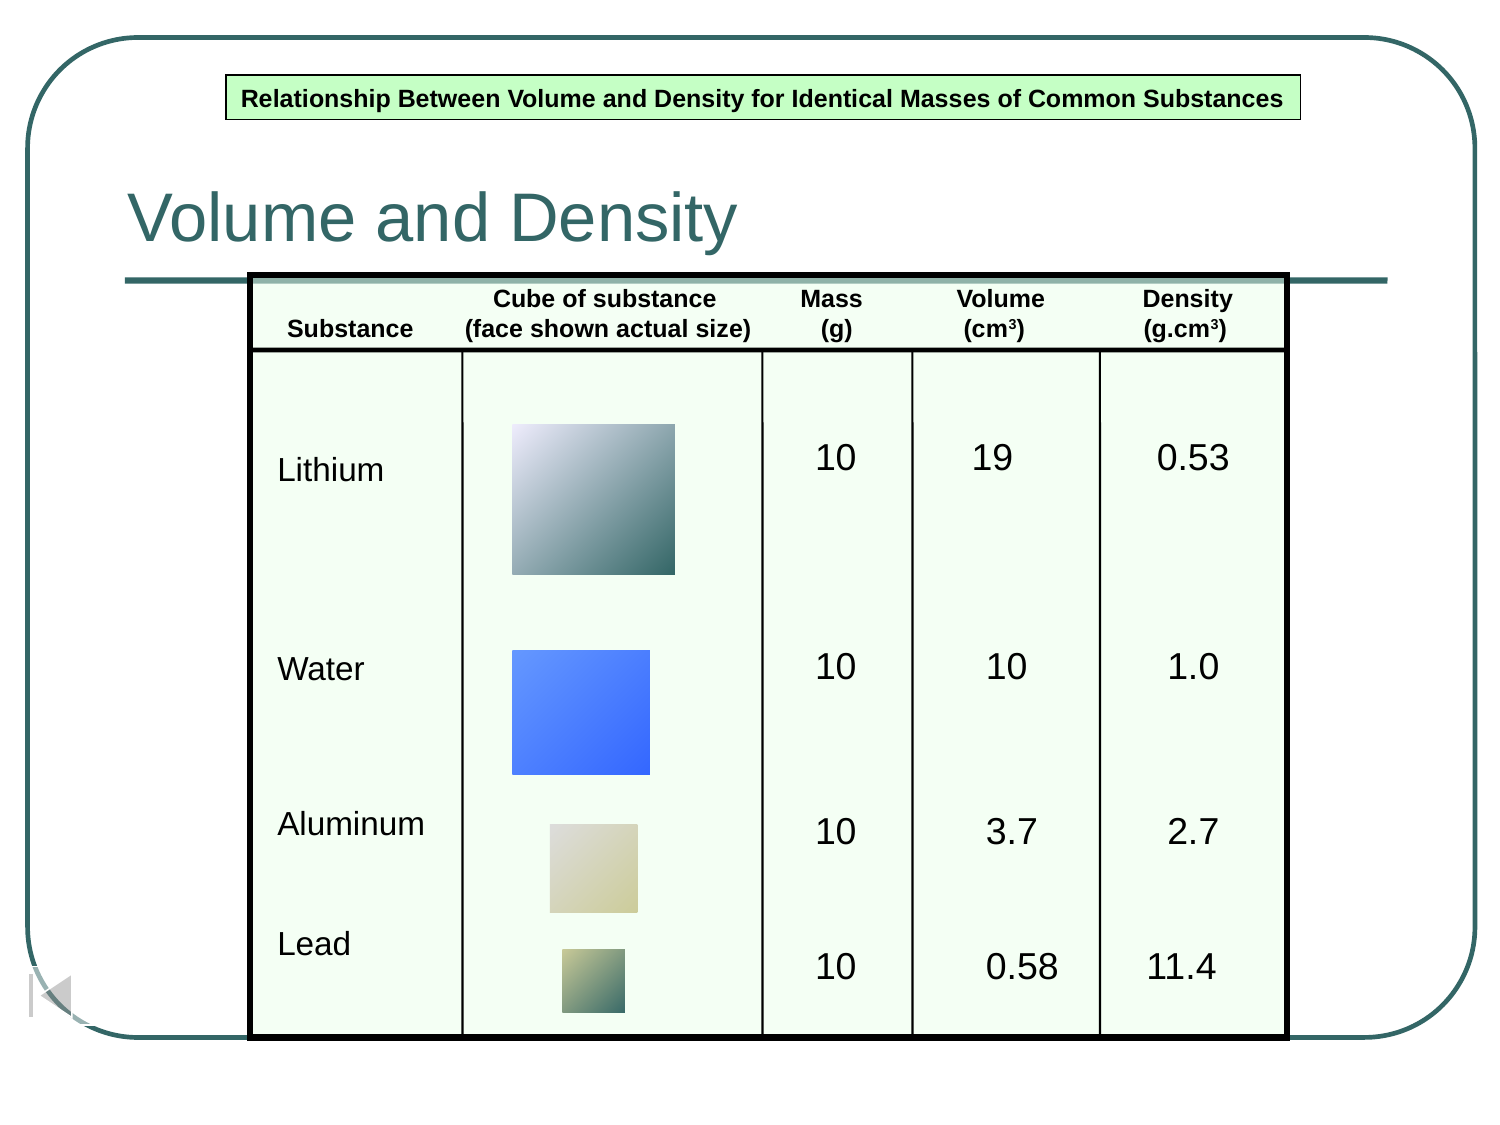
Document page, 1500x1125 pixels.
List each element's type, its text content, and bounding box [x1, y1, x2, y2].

text_box [913, 350, 1099, 425]
text_box [463, 350, 762, 1038]
text_box [763, 350, 912, 1038]
text_box Relationship Between Volume and Density for Identical Masses of Common Substances [226, 75, 1301, 120]
text_box [562, 949, 625, 1013]
text_box 10 19 0.53 10 10 1.0 10 3.7 2.7 10 0.58 11.4 [800, 425, 912, 995]
text_box [512, 650, 650, 775]
text_box Cube of substance Mass Volume Density Substance (face shown actual size) (g) (cm3) (g.cm3) [251, 274, 1250, 350]
text_box Lithium Water Aluminum Lead [262, 440, 441, 970]
text_box [913, 995, 1100, 1038]
text_box [512, 424, 675, 575]
text_box 10 19 0.53 10 10 1.0 10 3.7 2.7 10 0.58 11.4 [913, 425, 1245, 995]
text_box [0, 966, 100, 1025]
text_box [1100, 351, 1288, 1038]
text_box [1250, 274, 1288, 350]
text_box [249, 350, 462, 1038]
title Volume and Density [112, 74, 1388, 263]
text_box [549, 824, 638, 913]
